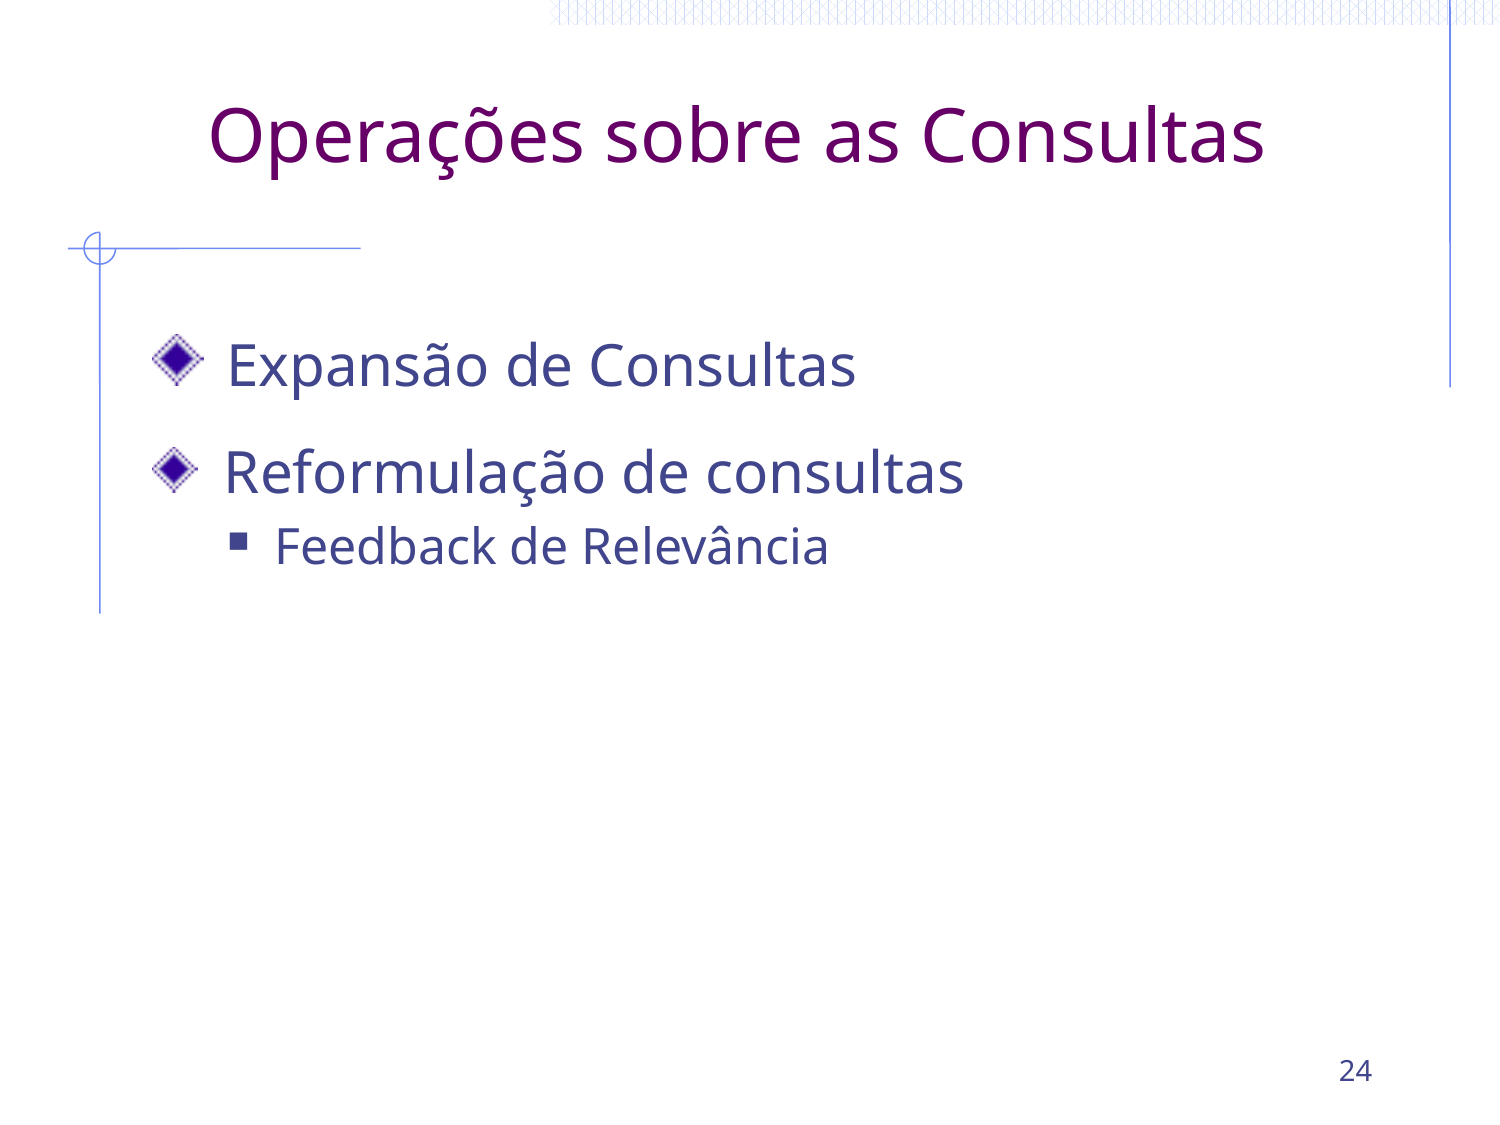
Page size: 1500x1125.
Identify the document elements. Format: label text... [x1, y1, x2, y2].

list Expansão de Consultas Reformulação de consultas Feedback de Relevância [137, 312, 1413, 988]
title Operações sobre as Consultas [99, 49, 1376, 185]
picture [152, 447, 198, 493]
picture [152, 334, 204, 386]
slide_number 24 [1074, 1024, 1388, 1101]
